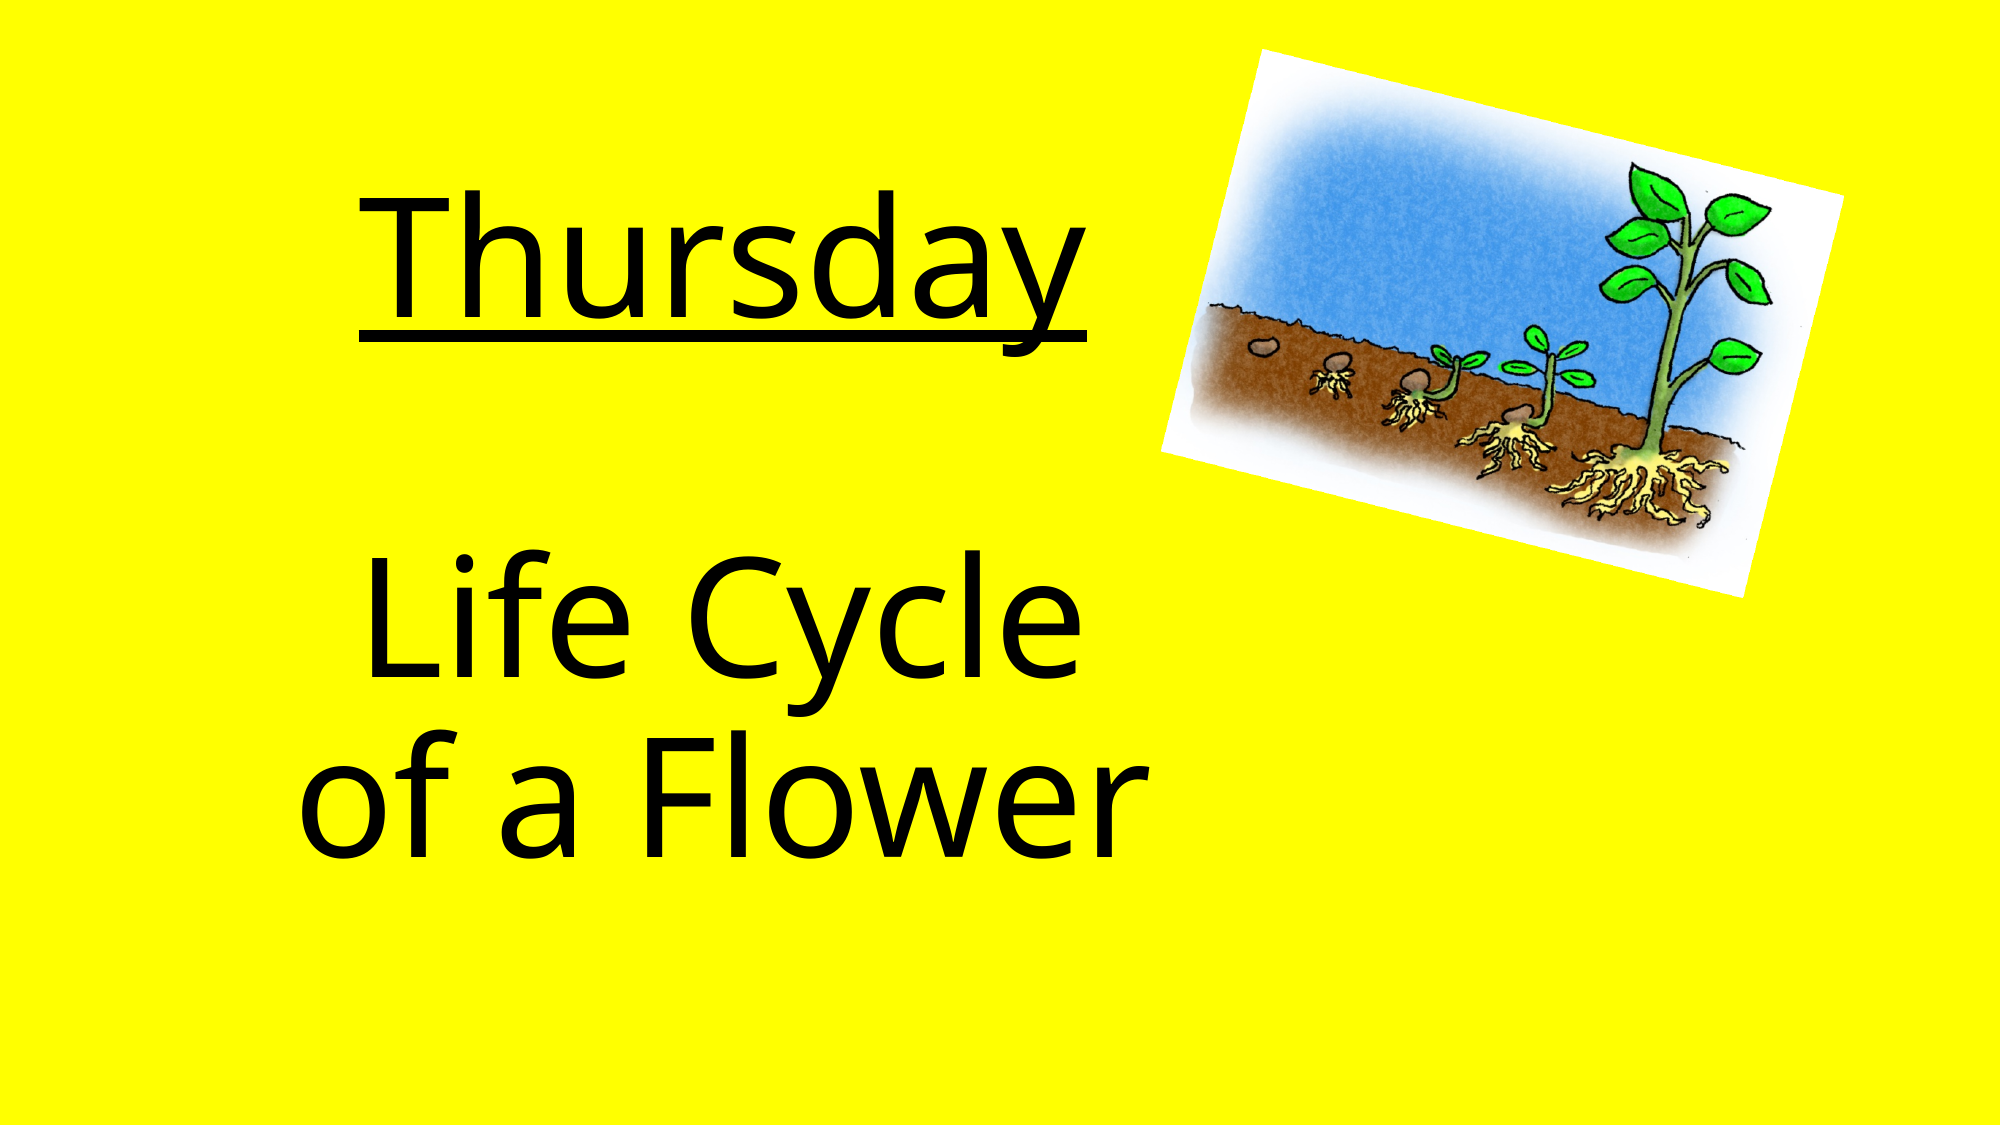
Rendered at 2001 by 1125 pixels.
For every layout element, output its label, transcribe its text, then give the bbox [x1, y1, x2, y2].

picture [1162, 49, 1844, 597]
title Thursday Life Cycle of a Flower [243, 598, 1203, 649]
